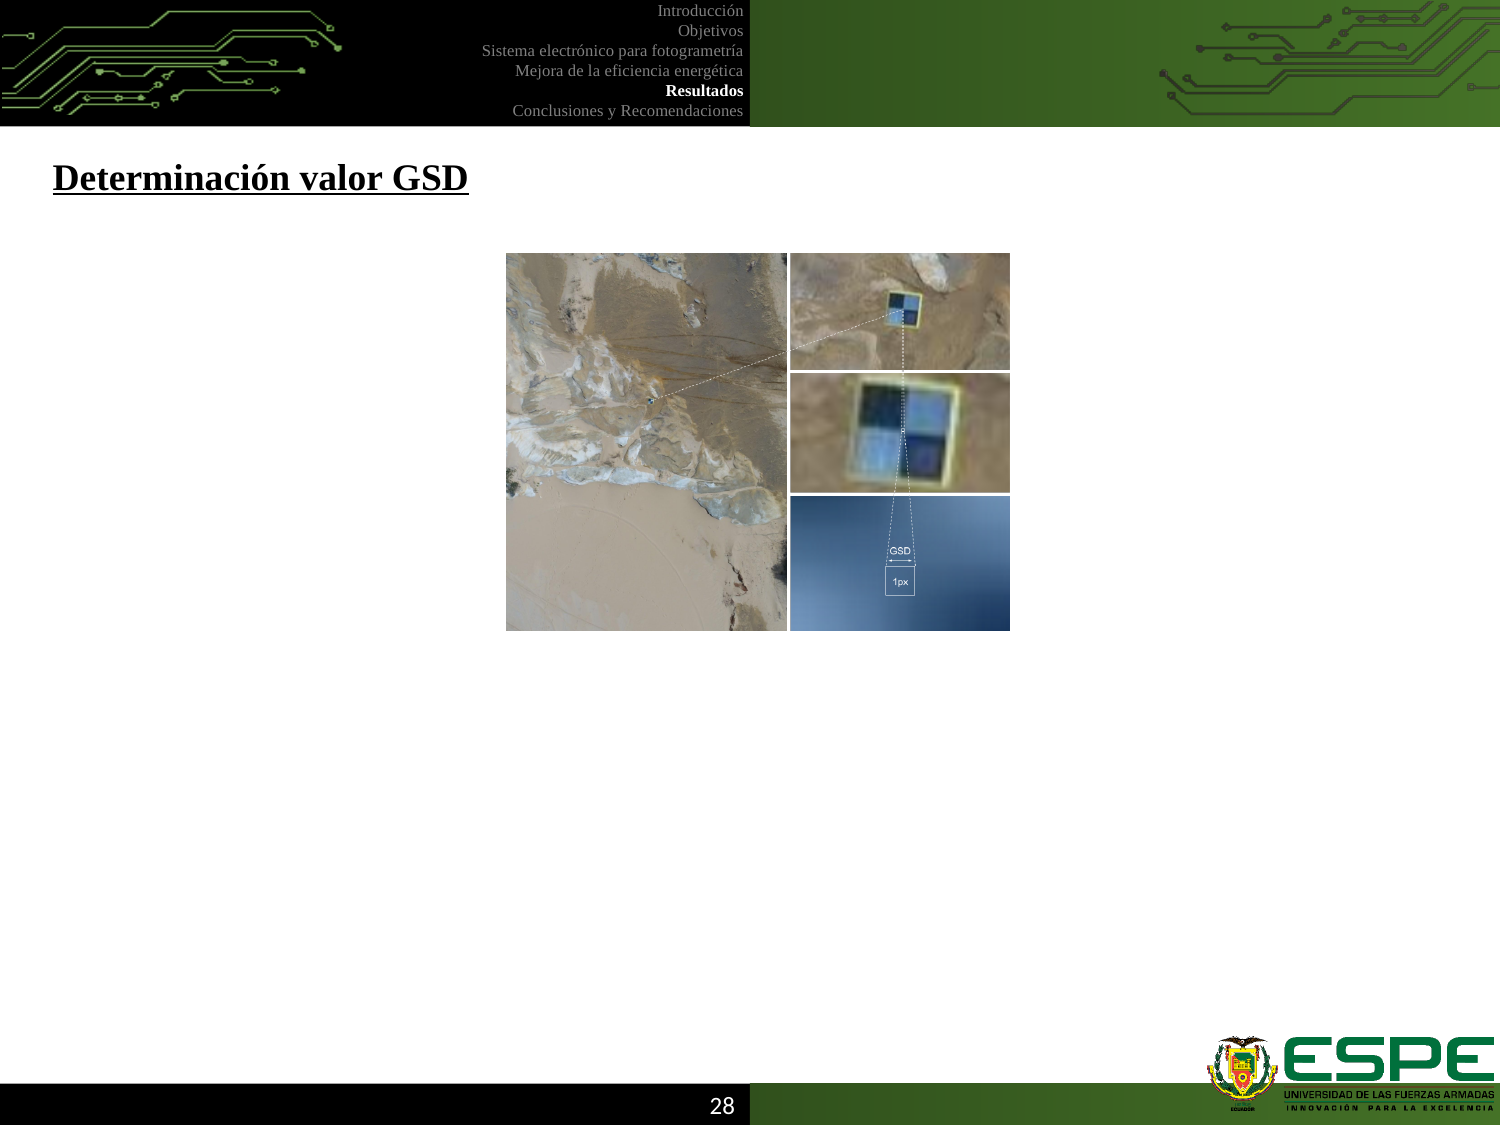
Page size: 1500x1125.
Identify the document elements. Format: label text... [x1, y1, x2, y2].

picture [506, 253, 1010, 631]
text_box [0, 0, 1500, 150]
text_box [0, 1036, 1500, 1125]
text_box Determinación valor GSD [37, 150, 485, 206]
